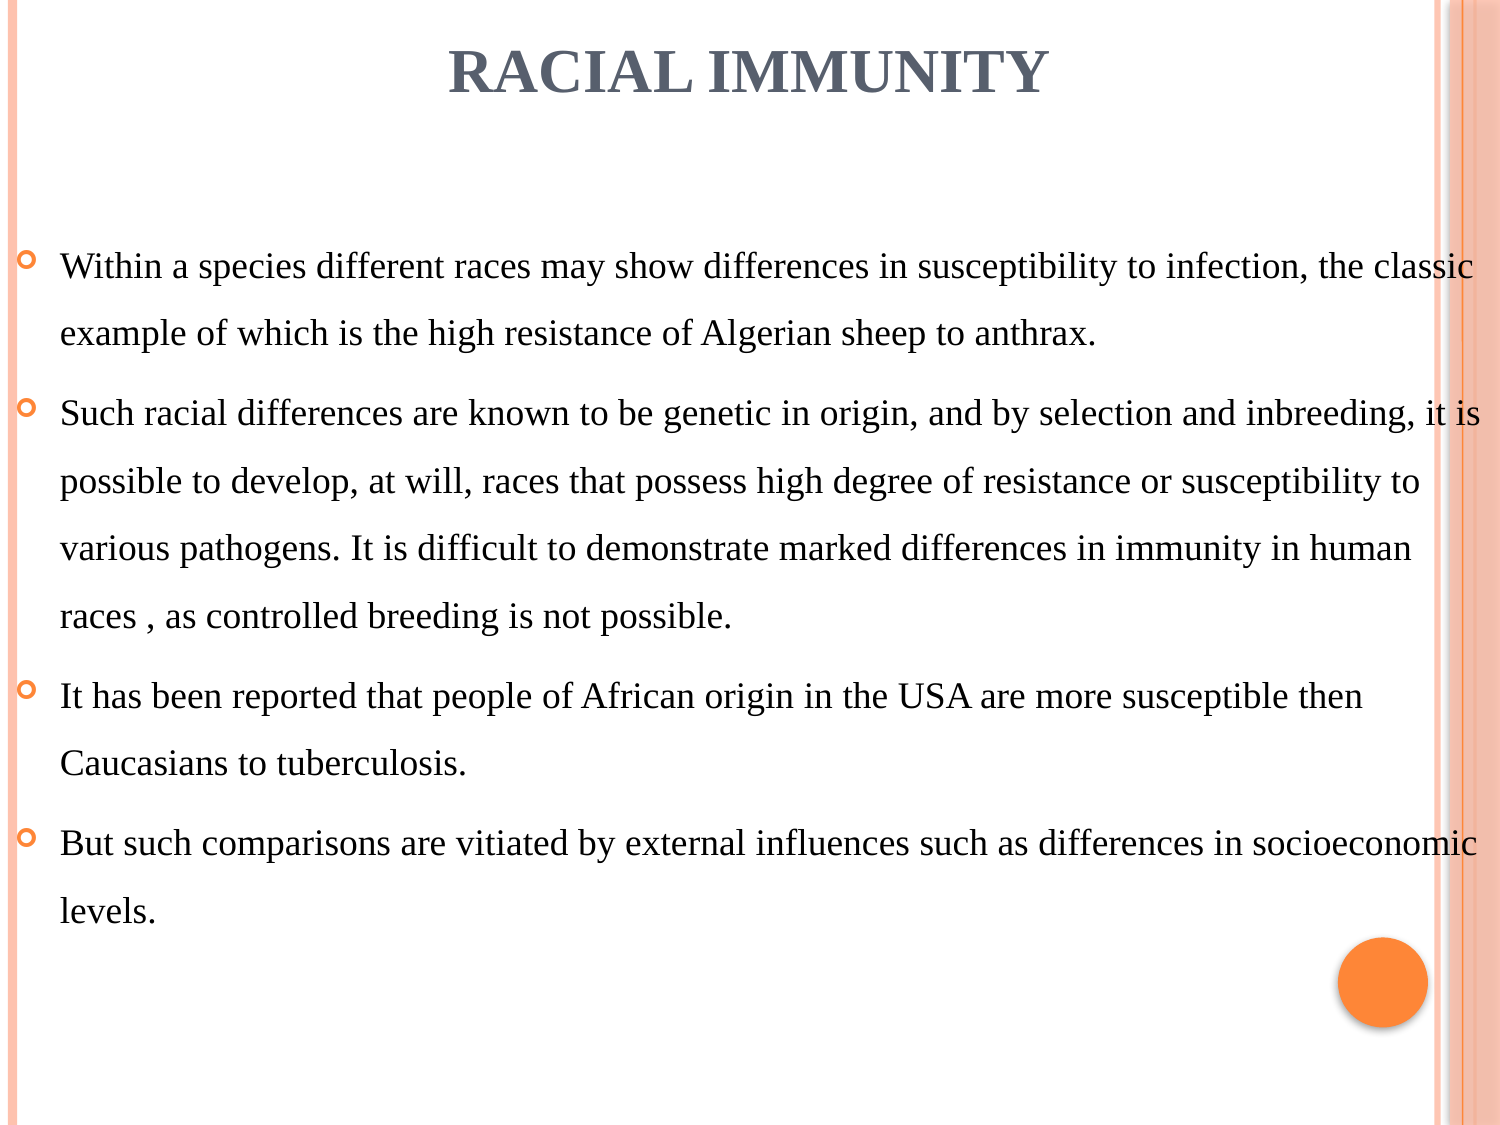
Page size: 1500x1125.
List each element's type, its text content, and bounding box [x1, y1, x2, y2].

title RACIAL IMMUNITY [0, 0, 1500, 188]
list Within a species different races may show differences in susceptibility to infection, the classic example of which is the high resistance of Algerian sheep to anthrax. Such racial differences are known to be genetic in origin, and by selection and inbreeding, it is possible to develop, at will, races that possess high degree of resistance or susceptibility to various pathogens. It is difficult to demonstrate marked differences in immunity in human races , as controlled breeding is not possible. It has been reported that people of African origin in the USA are more susceptible then Caucasians to tuberculosis. But such comparisons are vitiated by external influences such as differences in socioeconomic levels. [0, 210, 1500, 1125]
